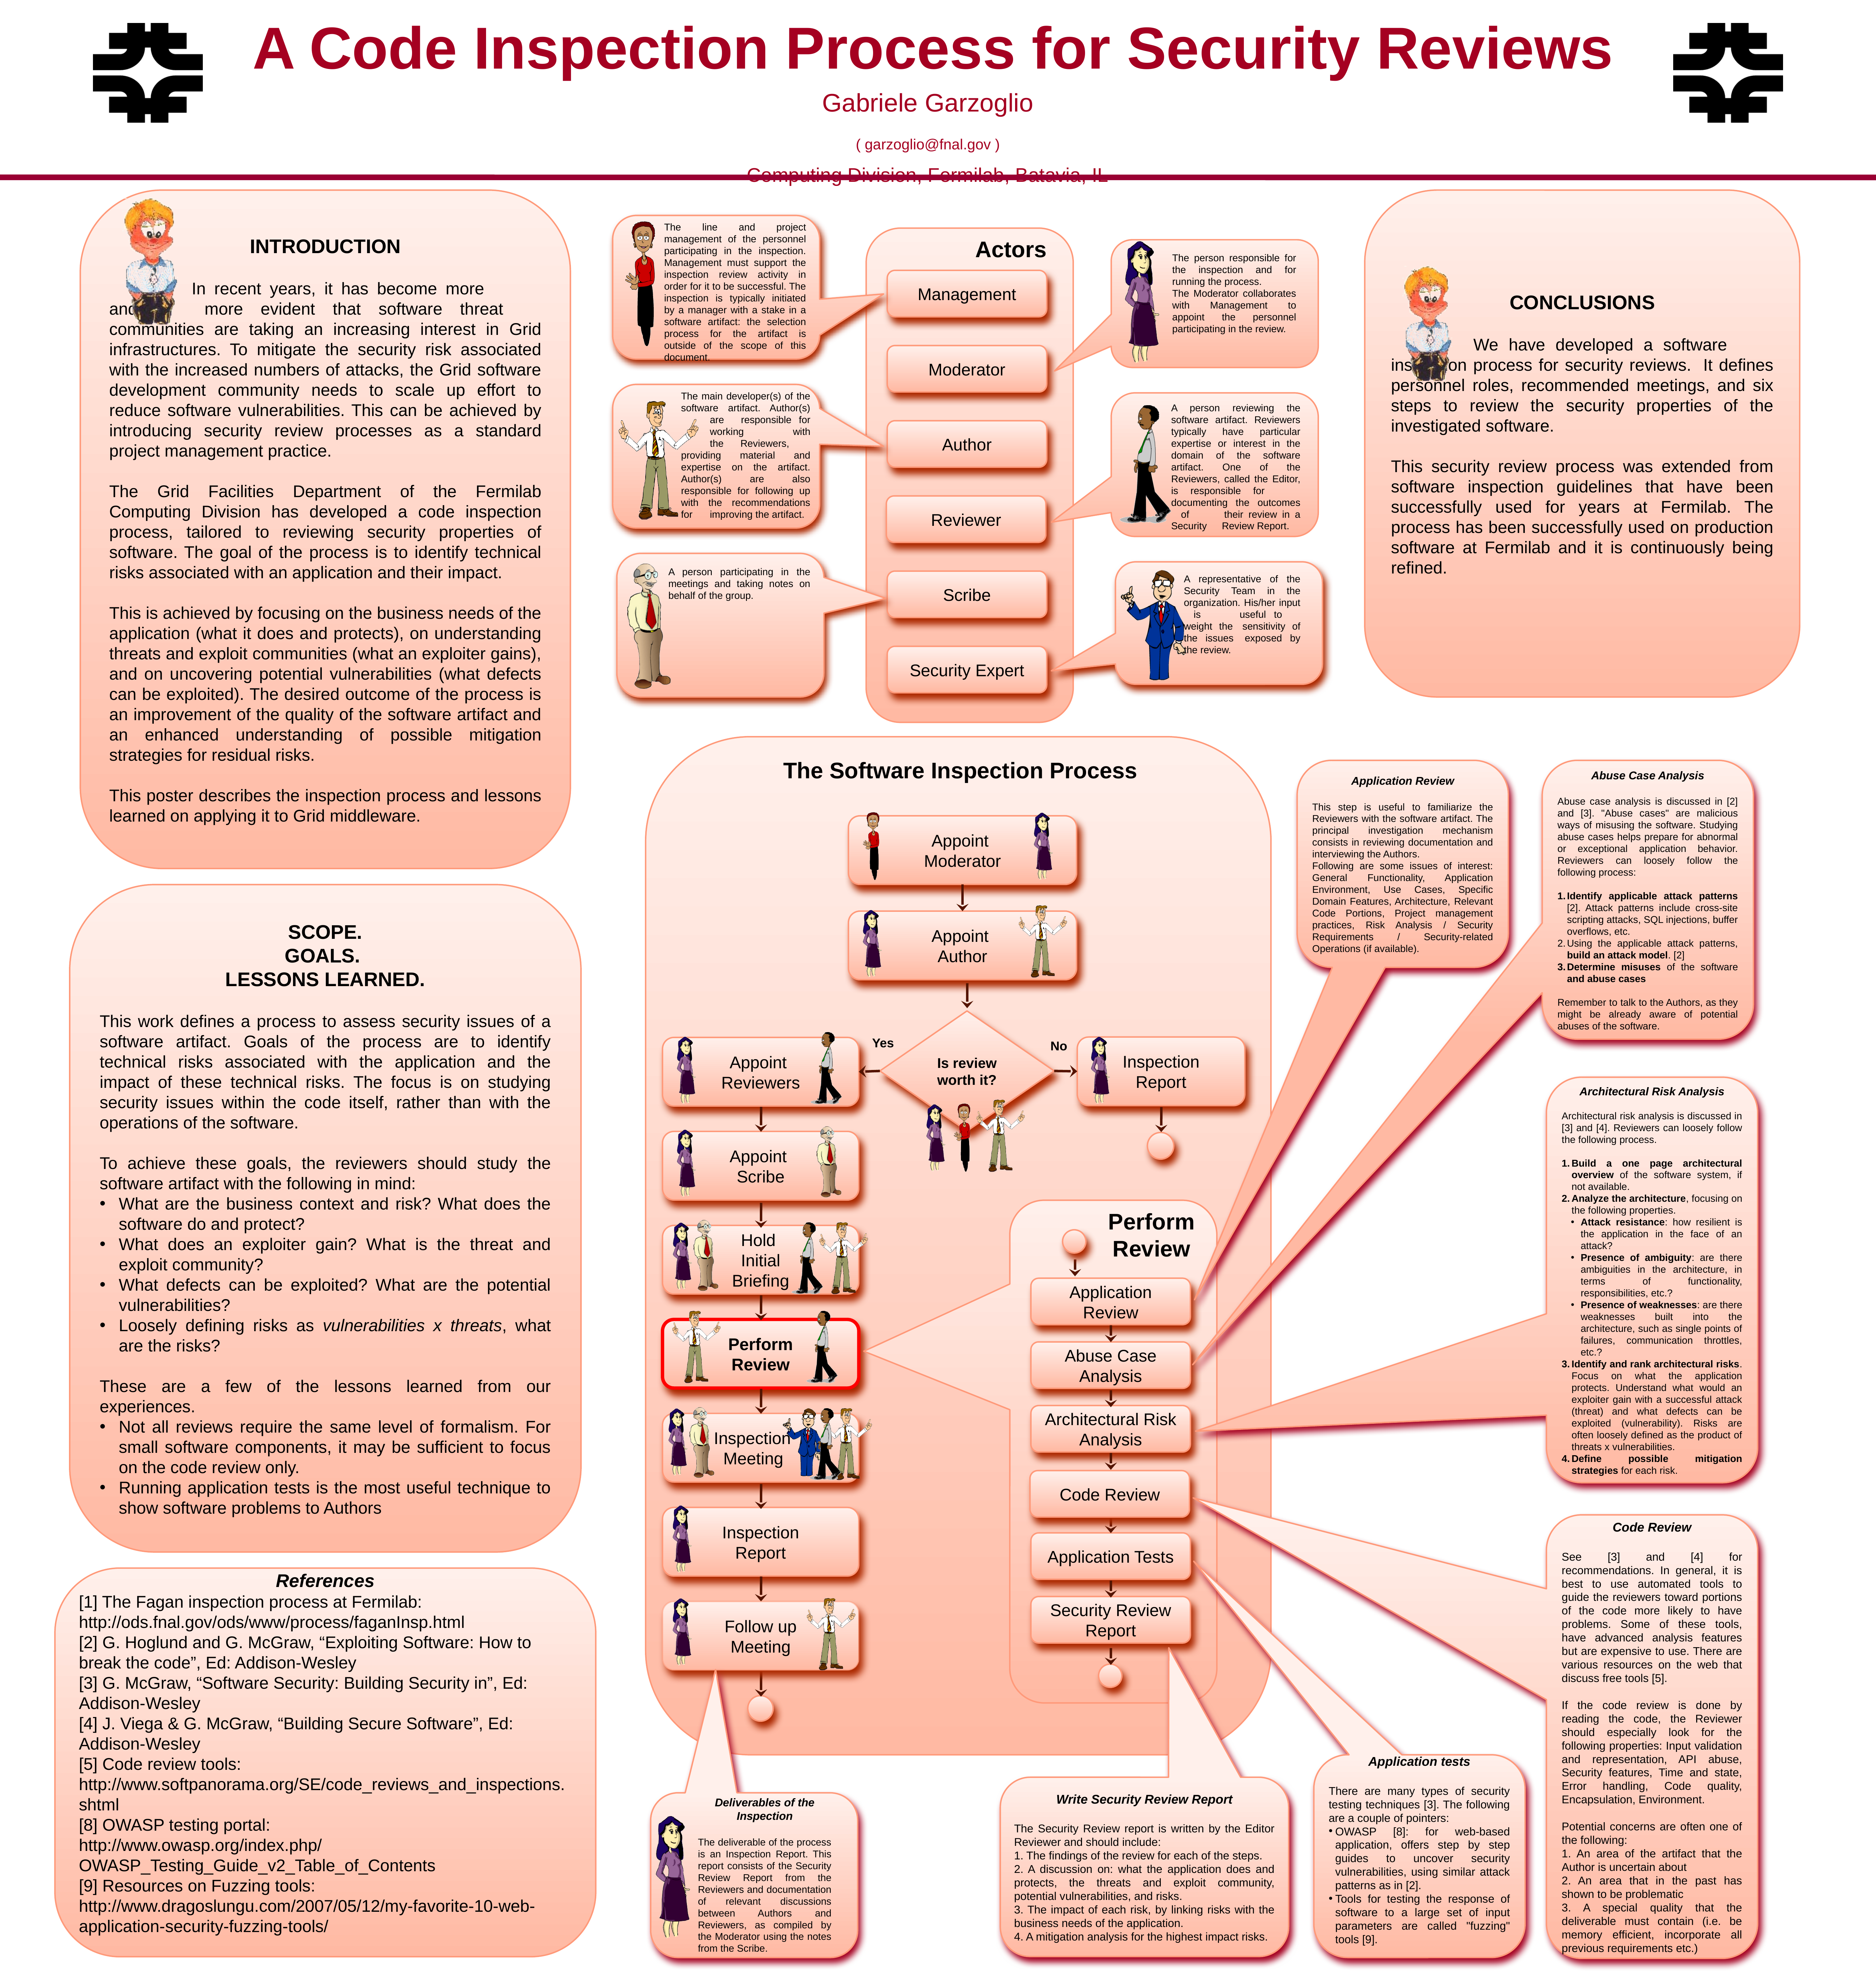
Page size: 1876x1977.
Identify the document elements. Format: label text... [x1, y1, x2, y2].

text_box Write Security Review Report The Security Review report is written by the Editor Reviewer and should include: 1. The findings of the review for each of the steps. 2. A discussion on: what the application does and protects, the threats and exploit community, potential vulnerabilities, and risks. 3. The impact of each risk, by linking risks with the business needs of the application. 4. A mitigation analysis for the highest impact risks. [1000, 1759, 1290, 1957]
text_box Gabriele Garzoglio ( garzoglio@fnal.gov ) Computing Division, Fermilab, Batavia, IL [166, 84, 1690, 177]
text_box References [1] The Fagan inspection process at Fermilab: http://ods.fnal.gov/ods/www/process/faganInsp.html [2] G. Hoglund and G. McGraw, “Exploiting Software: How to break the code”, Ed: Addison-Wesley [3] G. McGraw, “Software Security: Building Security in”, Ed: Addison-Wesley [4] J. Viega & G. McGraw, “Building Secure Software”, Ed: Addison-Wesley [5] Code review tools: http://www.softpanorama.org/SE/code_reviews_and_inspections.shtml [8] OWASP testing portal: http://www.owasp.org/index.php/OWASP_Testing_Guide_v2_Table_of_Contents [9] Resources on Fuzzing tools: http://www.dragoslungu.com/2007/05/12/my-favorite-10-web-application-security-fuzzing-tools/ [54, 1567, 597, 1958]
text_box Application Review This step is useful to familiarize the Reviewers with the software artifact. The principal investigation mechanism consists in reviewing documentation and interviewing the Authors. Following are some issues of interest: General Functionality, Application Environment, Use Cases, Specific Domain Features, Architecture, Relevant Code Portions, Project management practices, Risk Analysis / Security Requirements / Security-related Operations (if available). [1274, 759, 1509, 1164]
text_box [612, 215, 1323, 723]
text_box A Code Inspection Process for Security Reviews [156, 7, 1710, 83]
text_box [646, 1792, 858, 1958]
picture [93, 23, 203, 123]
picture [1673, 23, 1783, 123]
text_box SCOPE. GOALS. LESSONS LEARNED. This work defines a process to assess security issues of a software artifact. Goals of the process are to identify technical risks associated with the application and the impact of these technical risks. The focus is on studying security issues within the code itself, rather than with the operations of the software. To achieve these goals, the reviewers should study the software artifact with the following in mind: What are the business context and risk? What does the software do and protect? What does an exploiter gain? What is the threat and exploit community? What defects can be exploited? What are the potential vulnerabilities? Loosely defining risks as vulnerabilities x threats, what are the risks? These are a few of the lessons learned from our experiences. Not all reviews require the same level of formalism. For small software components, it may be sufficient to focus on the code review only. Running application tests is the most useful technique to show software problems to Authors [69, 884, 582, 1553]
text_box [645, 736, 1271, 1755]
text_box Abuse Case Analysis Abuse case analysis is discussed in [2] and [3]. "Abuse cases" are malicious ways of misusing the software. Studying abuse cases helps prepare for abnormal or exceptional application behavior. Reviewers can loosely follow the following process: Identify applicable attack patterns [2]. Attack patterns include cross-site scripting attacks, SQL injections, buffer overflows, etc. Using the applicable attack patterns, build an attack model. [2] Determine misuses of the software and abuse cases Remember to talk to the Authors, as they might be already aware of potential abuses of the software. [1274, 759, 1754, 1280]
text_box Gabriele Garzoglio ( garzoglio@fnal.gov ) Computing Division, Fermilab, Batavia, IL [166, 177, 1690, 188]
text_box Code Review See [3] and [4] for recommendations. In general, it is best to use automated tools to guide the reviewers toward portions of the code more likely to have problems. Some of these tools, have advanced analysis features but are expensive to use. There are various resources on the web that discuss free tools [5]. If the code review is done by reading the code, the Reviewer should especially look for the following properties: Input validation and representation, API abuse, Security features, Time and state, Error handling, Code quality, Encapsulation, Environment. Potential concerns are often one of the following: 1. An area of the artifact that the Author is uncertain about 2. An area that in the past has shown to be problematic 3. A special quality that the deliverable must contain (i.e. be memory efficient, incorporate all previous requirements etc.) [1274, 1514, 1759, 1959]
text_box Application tests There are many types of security testing techniques [3]. The following are a couple of pointers: OWASP [8]: for web-based application, offers step by step guides to uncover security vulnerabilities, using similar attack patterns as in [2]. Tools for testing the response of software to a large set of input parameters are called "fuzzing" tools [9]. [1274, 1634, 1526, 1958]
text_box CONCLUSIONS We have developed a software inspection process for security reviews. It defines personnel roles, recommended meetings, and six steps to review the security properties of the investigated software. This security review process was extended from software inspection guidelines that have been successfully used for years at Fermilab. The process has been successfully used on production software at Fermilab and it is continuously being refined. [1364, 189, 1801, 698]
picture [1402, 266, 1452, 381]
text_box Architectural Risk Analysis Architectural risk analysis is discussed in [3] and [4]. Reviewers can loosely follow the following process. Build a one page architectural overview of the software system, if not available. Analyze the architecture, focusing on the following properties. Attack resistance: how resilient is the application in the face of an attack? Presence of ambiguity: are there ambiguities in the architecture, in terms of functionality, responsibilities, etc.? Presence of weaknesses: are there weaknesses built into the architecture, such as single points of failures, communication throttles, etc.? Identify and rank architectural risks. Focus on what the application protects. Understand what would an exploiter gain with a successful attack (threat) and what defects can be exploited (vulnerability). Risks are often loosely defined as the product of threats x vulnerabilities. Define possible mitigation strategies for each risk. [1274, 1076, 1759, 1484]
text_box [80, 190, 571, 869]
